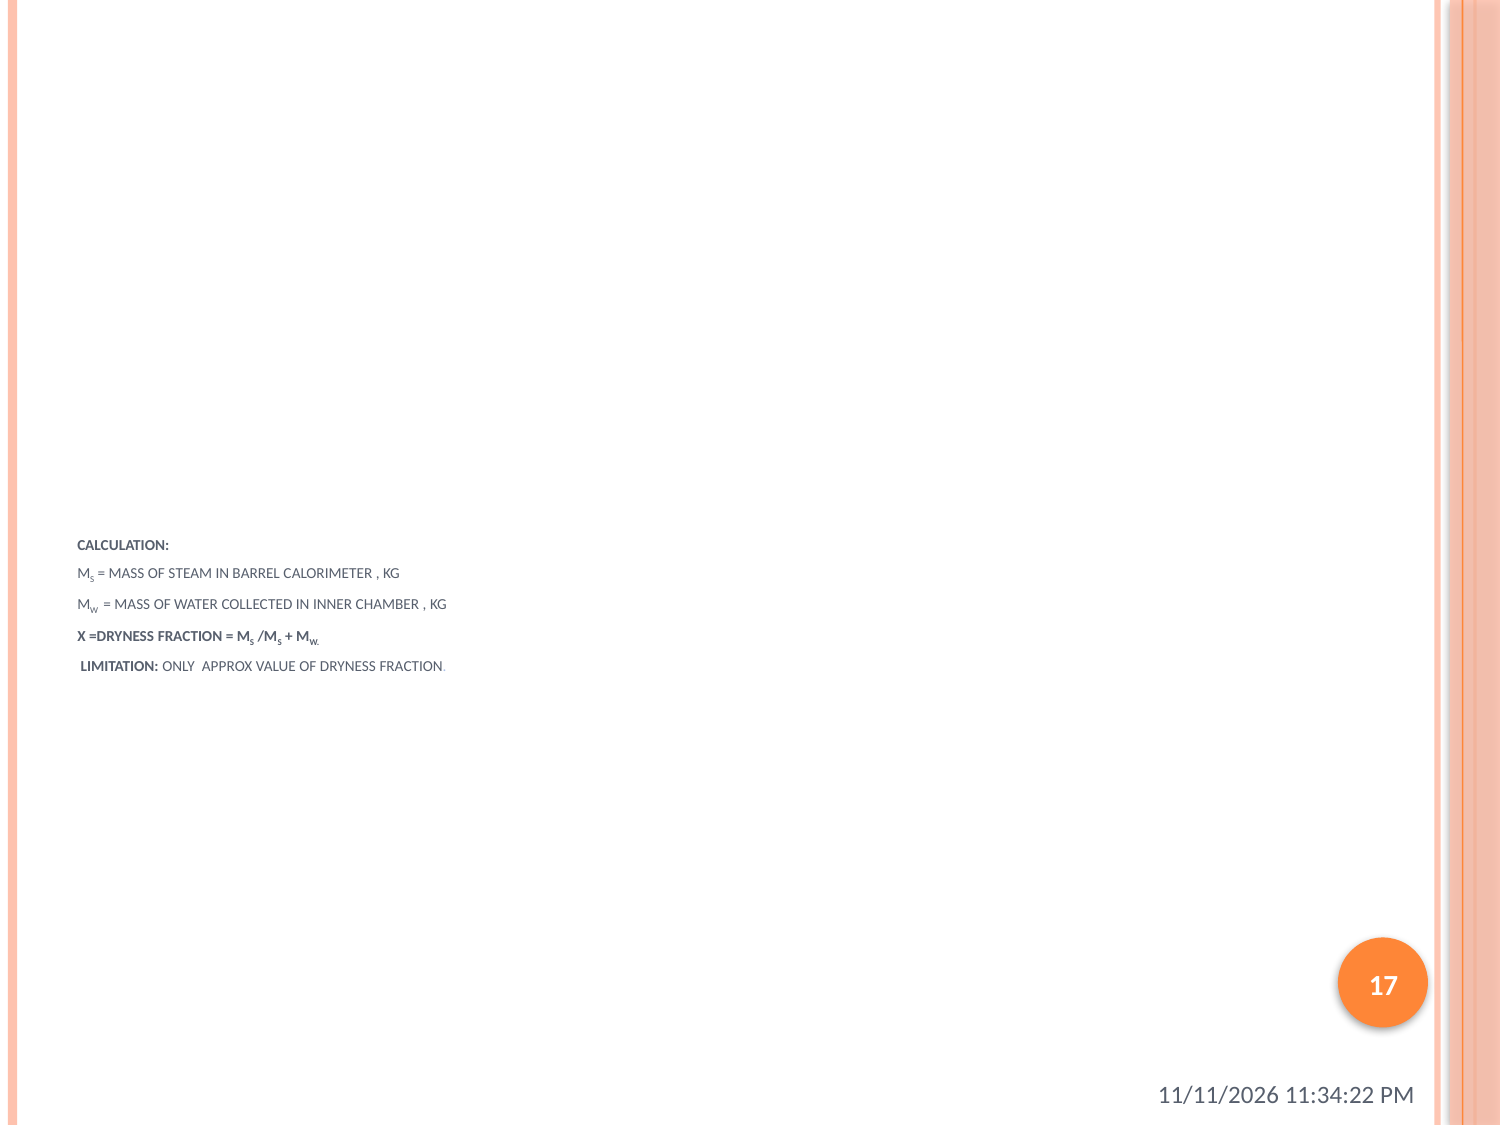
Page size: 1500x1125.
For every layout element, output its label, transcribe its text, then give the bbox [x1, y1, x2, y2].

title CALCULATION: ms = mass of steam in barrel calorimeter , kg mw = mass of water collected in inner chamber , kg X =dryness fraction = ms /ms + mw. LIMITATION: only approx value of dryness fraction. [62, 512, 1350, 700]
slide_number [1100, 1061, 1430, 1125]
slide_number 17 [1333, 940, 1434, 1027]
